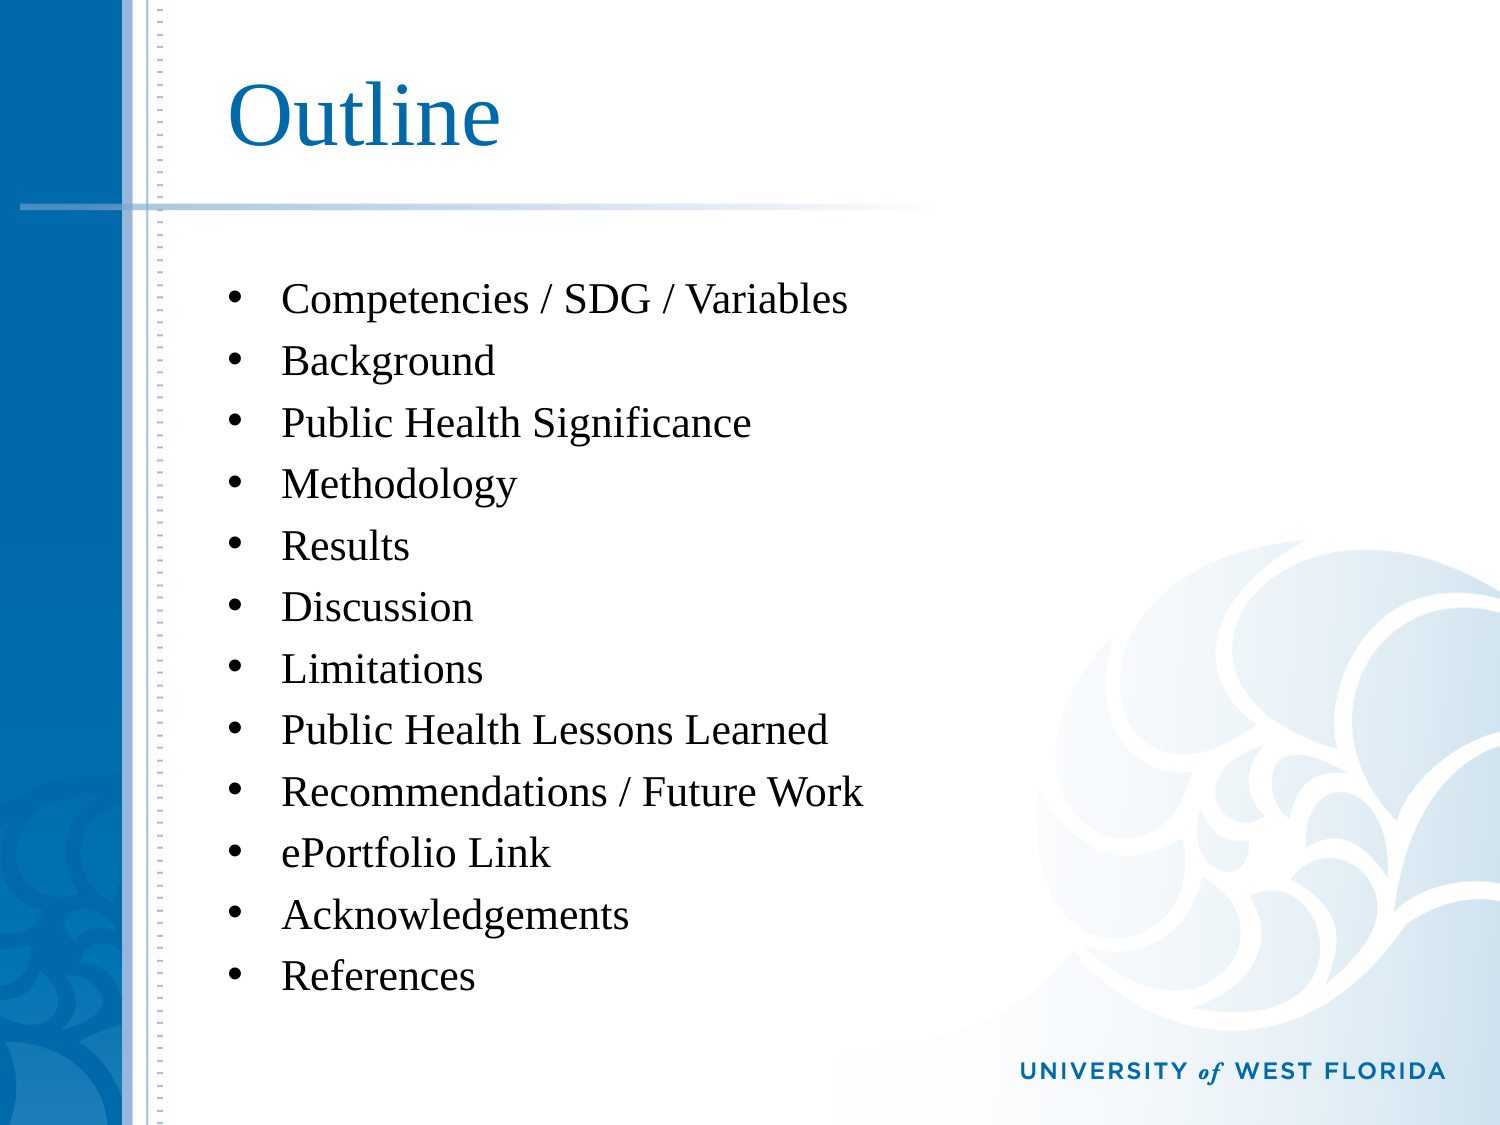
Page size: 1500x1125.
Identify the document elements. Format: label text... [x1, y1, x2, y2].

list Competencies / SDG / Variables Background Public Health Significance Methodology Results Discussion Limitations Public Health Lessons Learned Recommendations / Future Work ePortfolio Link Acknowledgements References [212, 262, 1450, 1013]
title Outline [212, 50, 1450, 168]
picture [0, 0, 1500, 1125]
